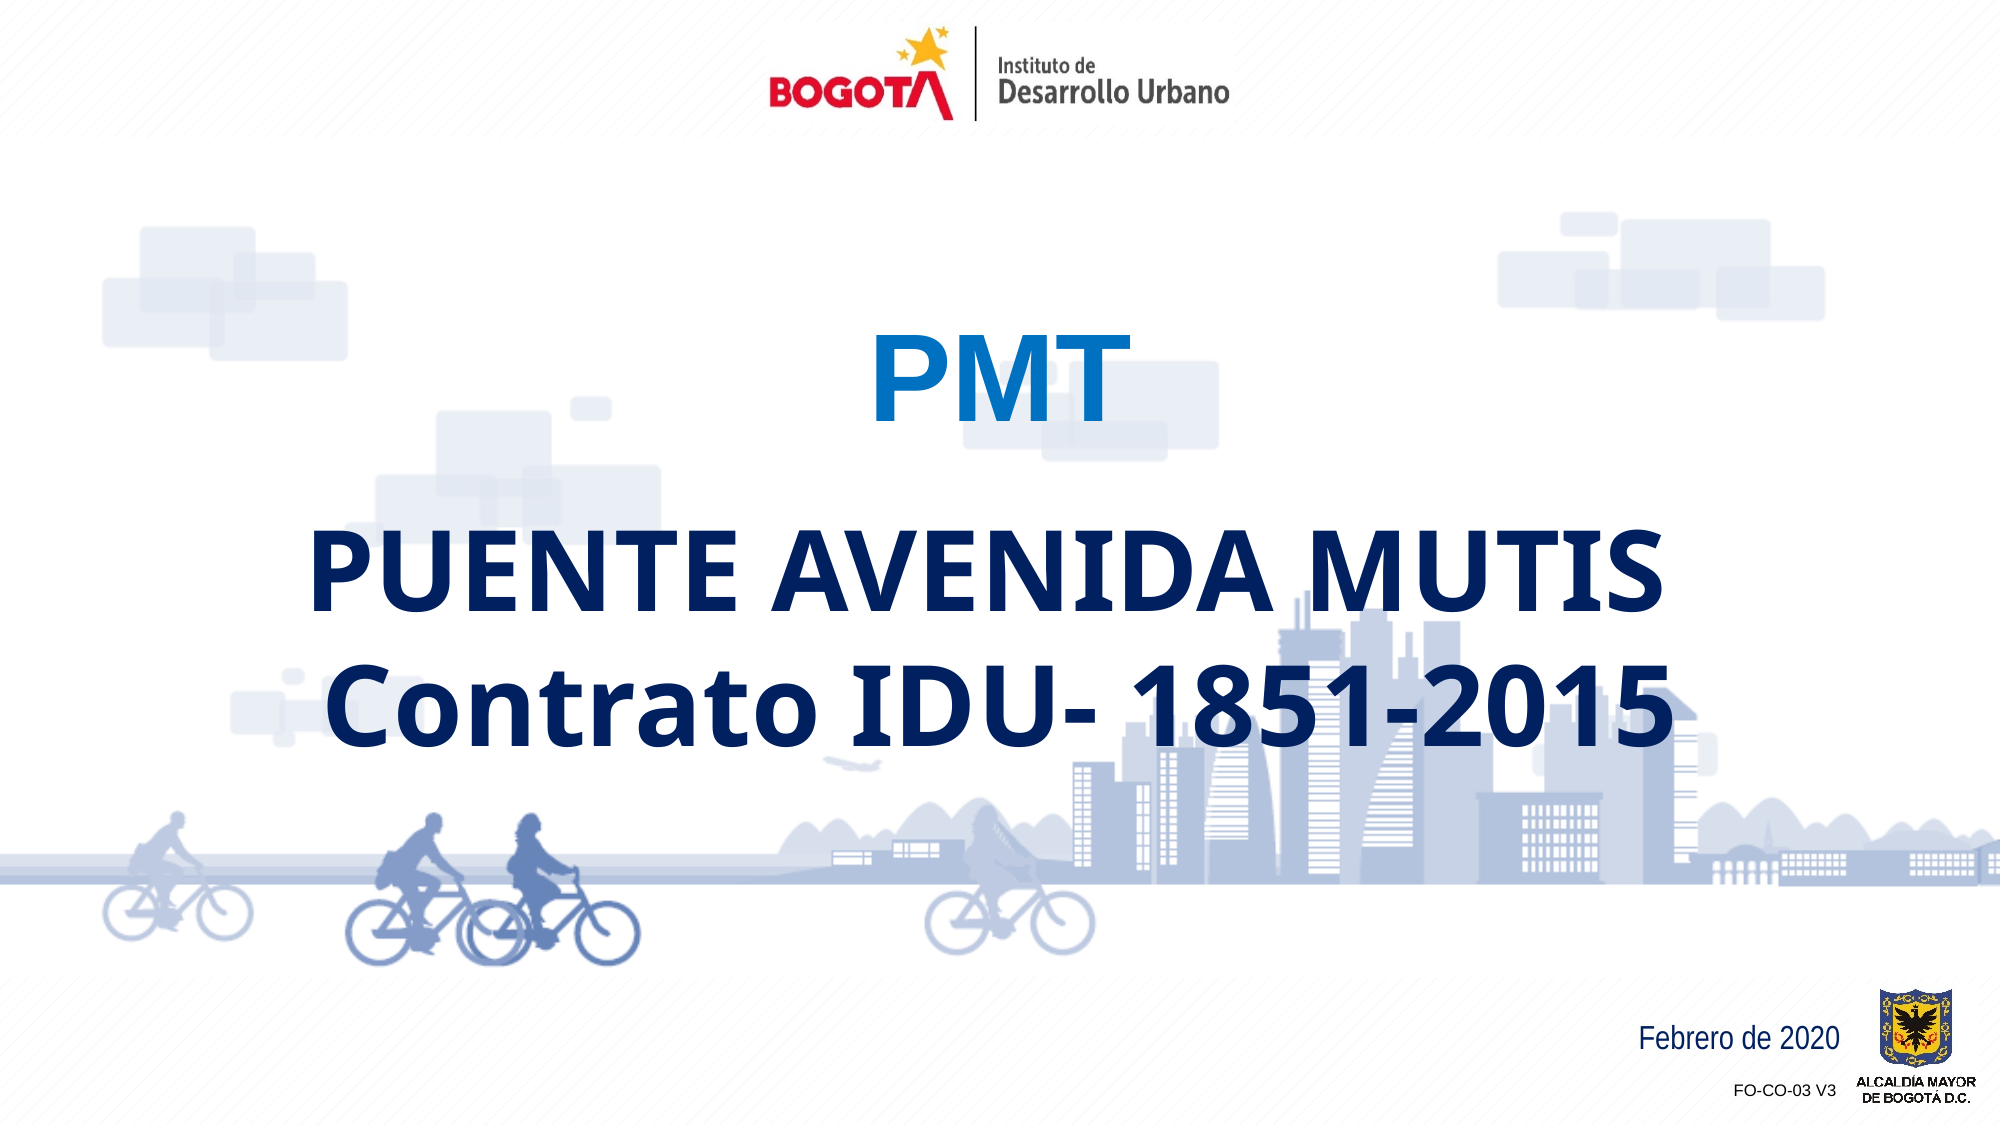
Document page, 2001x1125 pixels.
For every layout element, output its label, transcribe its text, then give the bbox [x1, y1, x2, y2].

picture [0, 138, 2000, 977]
text_box Febrero de 2020 [1617, 1008, 1863, 1064]
picture [1851, 985, 1979, 1107]
picture [766, 22, 1234, 126]
